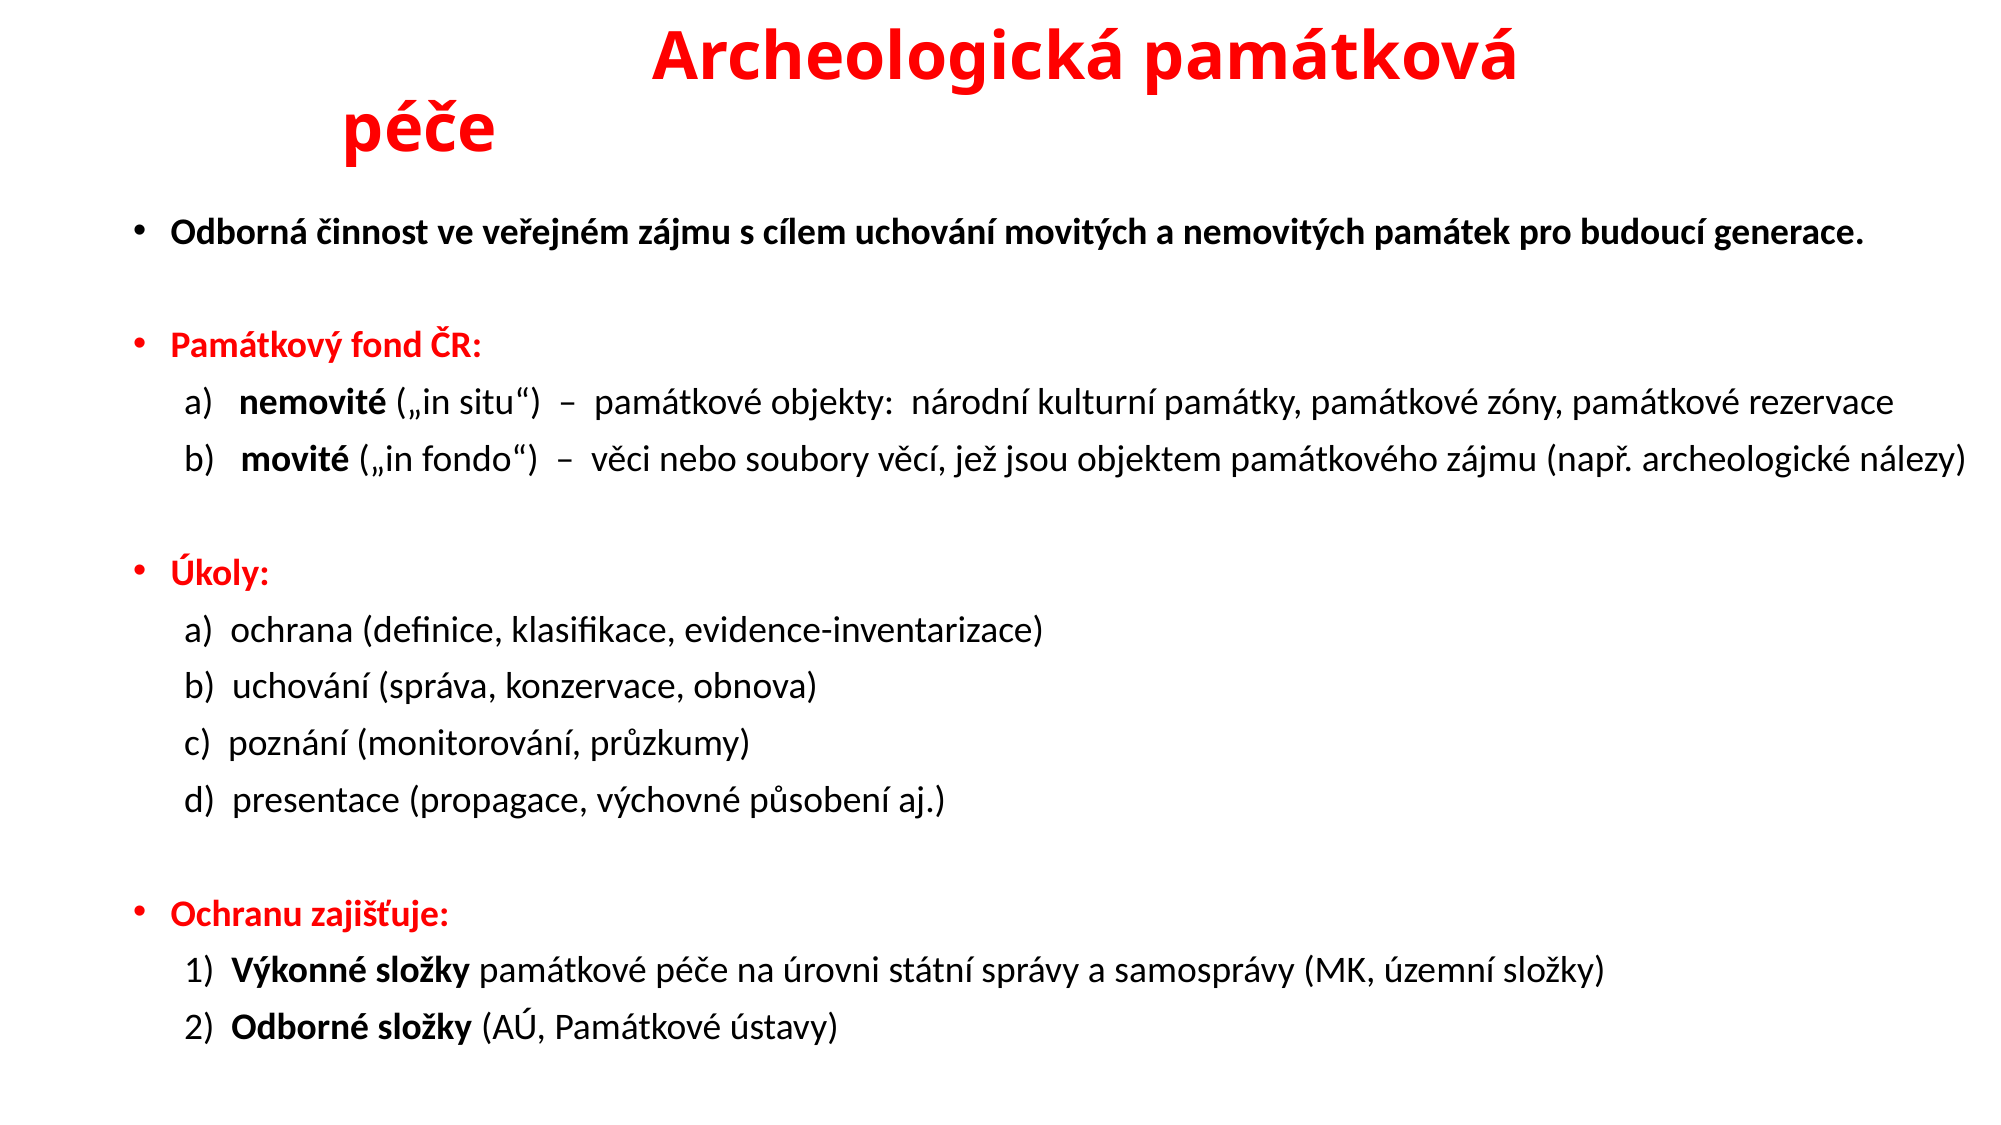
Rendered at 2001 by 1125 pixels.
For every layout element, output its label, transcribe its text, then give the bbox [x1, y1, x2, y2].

title Archeologická památková péče [326, 0, 1677, 188]
list Odborná činnost ve veřejném zájmu s cílem uchování movitých a nemovitých památek pro budoucí generace. Památkový fond ČR: a) nemovité („in situ“) – památkové objekty: národní kulturní památky, památkové zóny, památkové rezervace b) movité („in fondo“) – věci nebo soubory věcí, jež jsou objektem památkového zájmu (např. archeologické nálezy) Úkoly: a) ochrana (definice, klasifikace, evidence-inventarizace) b) uchování (správa, konzervace, obnova) c) poznání (monitorování, průzkumy) d) presentace (propagace, výchovné působení aj.) Ochranu zajišťuje: 1) Výkonné složky památkové péče na úrovni státní správy a samosprávy (MK, územní složky) 2) Odborné složky (AÚ, Památkové ústavy) [118, 208, 2000, 1106]
